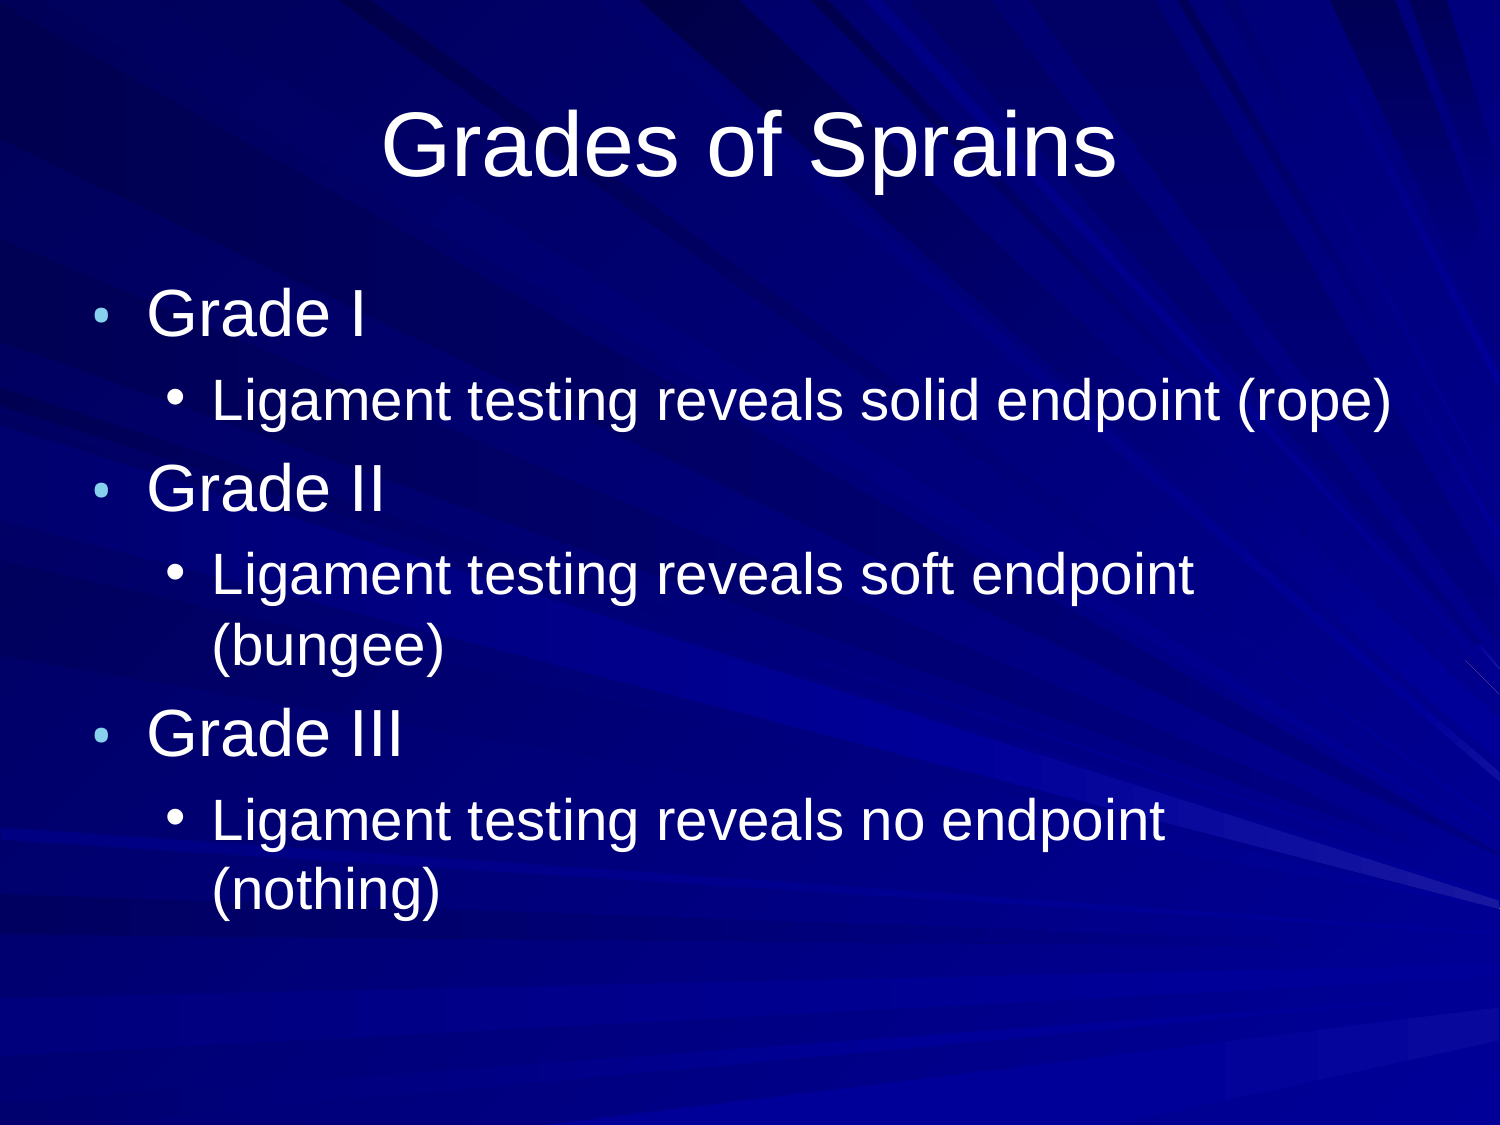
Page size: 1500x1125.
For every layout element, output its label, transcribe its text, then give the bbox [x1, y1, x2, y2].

title Grades of Sprains [75, 45, 1425, 234]
list Grade I Ligament testing reveals solid endpoint (rope) Grade II Ligament testing reveals soft endpoint (bungee) Grade III Ligament testing reveals no endpoint (nothing) [75, 262, 1425, 1006]
